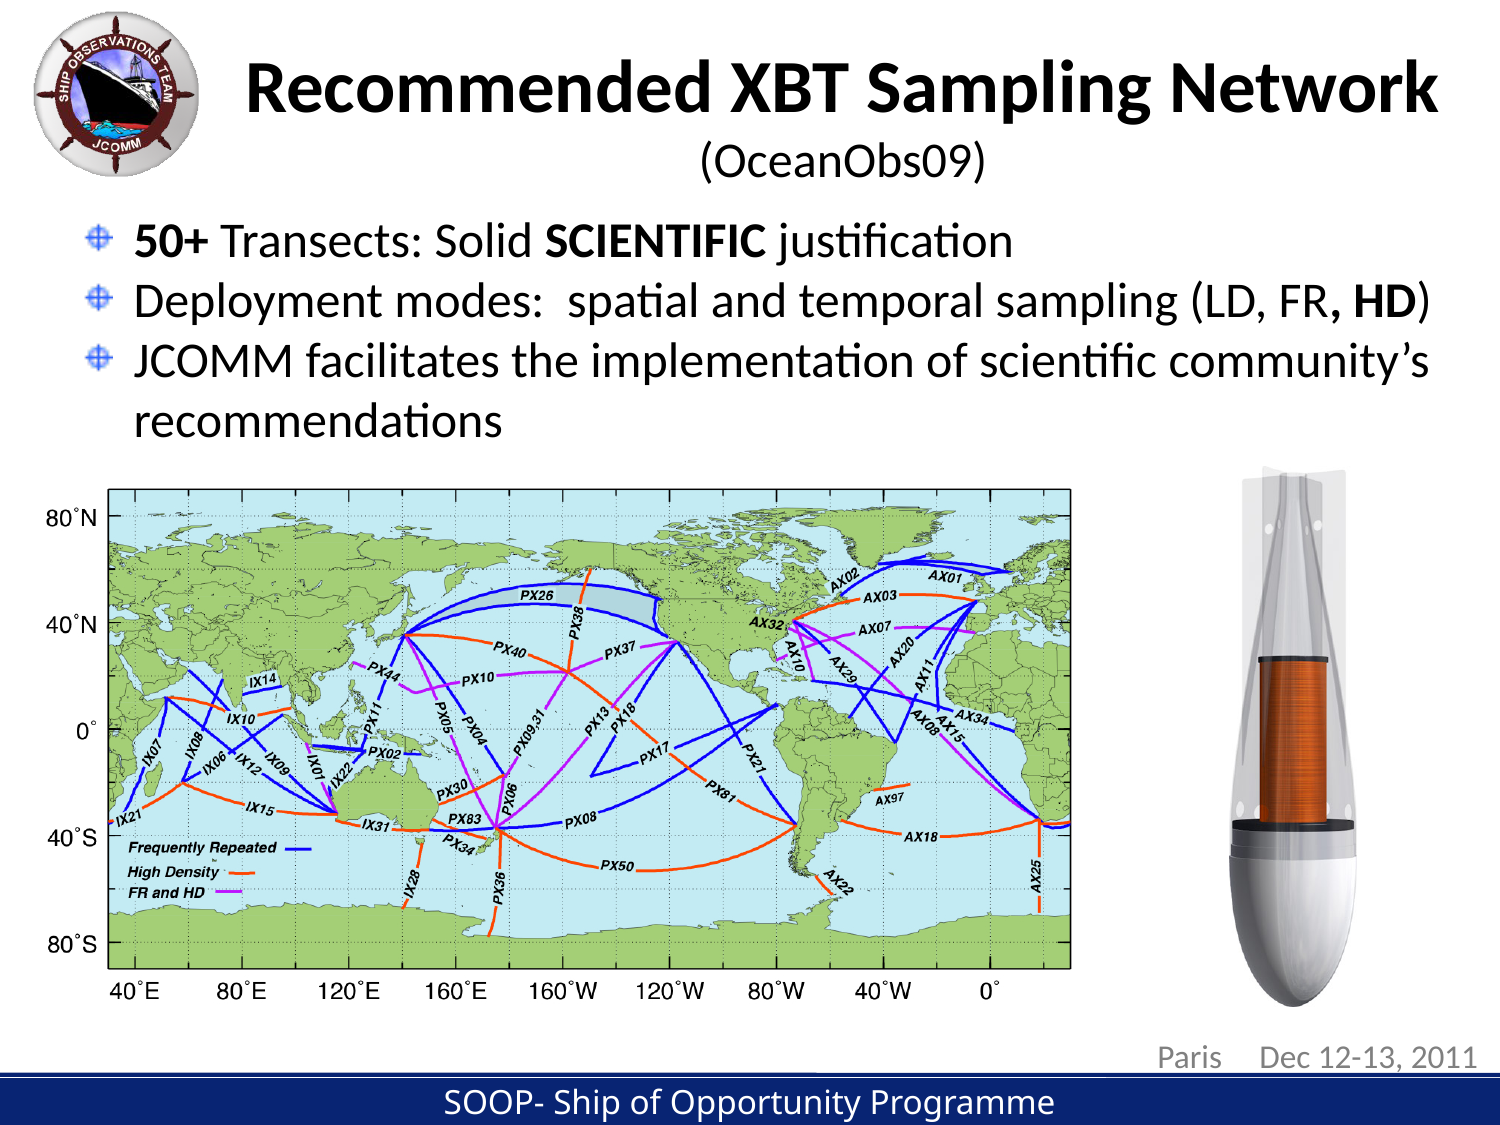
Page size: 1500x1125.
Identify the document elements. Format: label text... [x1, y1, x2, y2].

picture [33, 11, 199, 177]
picture [77, 339, 113, 375]
text_box 50+ Transects: Solid SCIENTIFIC justification Deployment modes: spatial and temporal sampling (LD, FR, HD) JCOMM facilitates the implementation of scientific community’s recommendations [62, 199, 1475, 635]
text_box Recommended XBT Sampling Network (OceanObs09) [185, 29, 1500, 305]
picture [1229, 466, 1357, 1007]
picture [77, 279, 113, 315]
picture [29, 471, 1081, 1022]
picture [77, 219, 113, 255]
